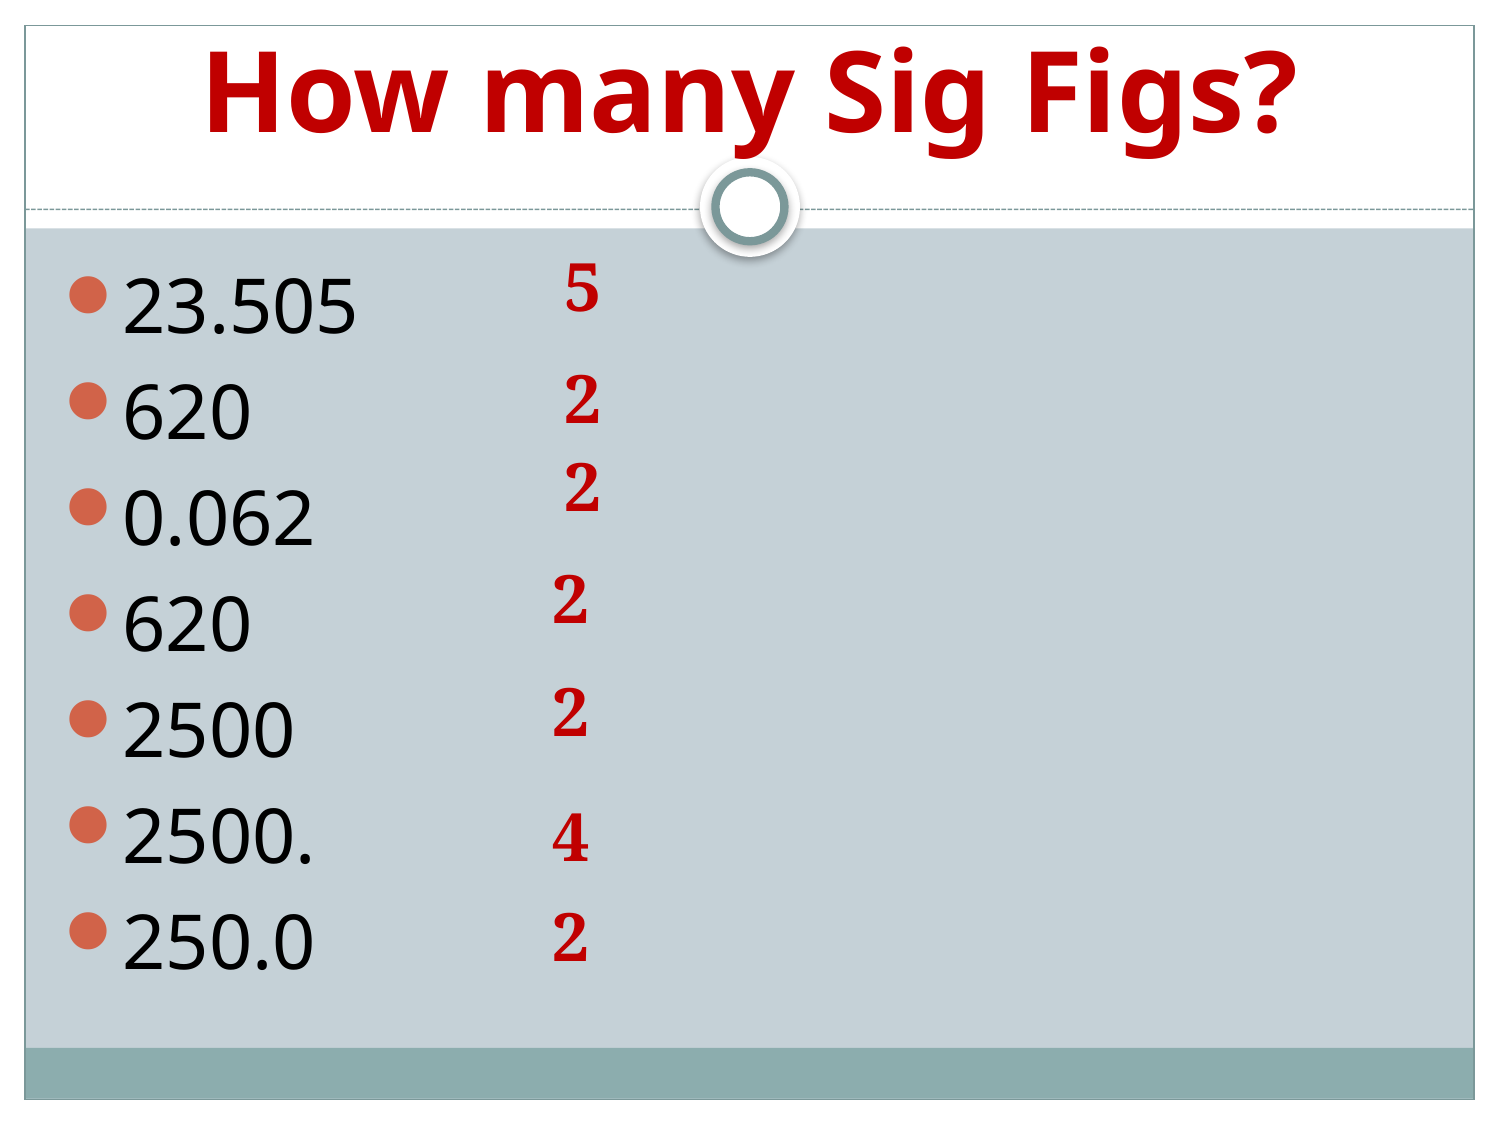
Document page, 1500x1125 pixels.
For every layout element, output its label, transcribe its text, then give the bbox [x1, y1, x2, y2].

text_box 2 [549, 349, 650, 437]
title How many Sig Figs? [49, 37, 1450, 162]
text_box 4 [537, 787, 638, 883]
list 23.505 620 0.062 620 2500 2500. 250.0 [49, 250, 425, 1063]
text_box 2 [537, 887, 638, 983]
text_box 2 [537, 662, 638, 758]
text_box 5 [549, 237, 650, 333]
text_box 2 [549, 437, 650, 533]
text_box 2 [537, 549, 638, 645]
